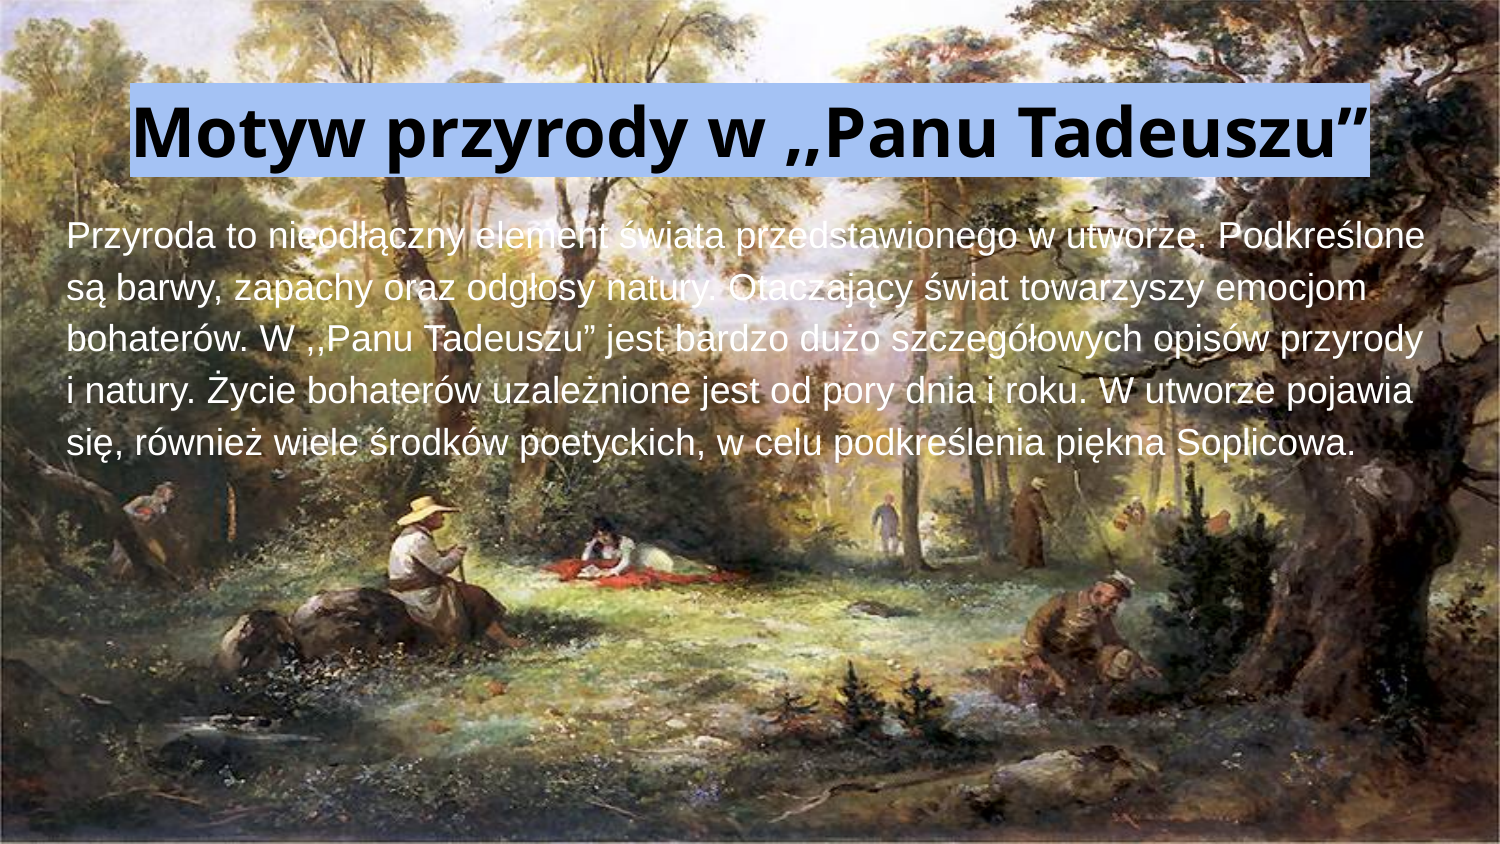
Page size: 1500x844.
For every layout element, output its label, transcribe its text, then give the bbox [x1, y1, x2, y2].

picture [0, 0, 1500, 844]
title Motyw przyrody w ,,Panu Tadeuszu” [51, 72, 1449, 167]
list Przyroda to nieodłączny element świata przedstawionego w utworze. Podkreślone są barwy, zapachy oraz odgłosy natury. Otaczający świat towarzyszy emocjom bohaterów. W ,,Panu Tadeuszu” jest bardzo dużo szczegółowych opisów przyrody i natury. Życie bohaterów uzależnione jest od pory dnia i roku. W utworze pojawia się, również wiele środków poetyckich, w celu podkreślenia piękna Soplicowa. [51, 189, 1449, 750]
